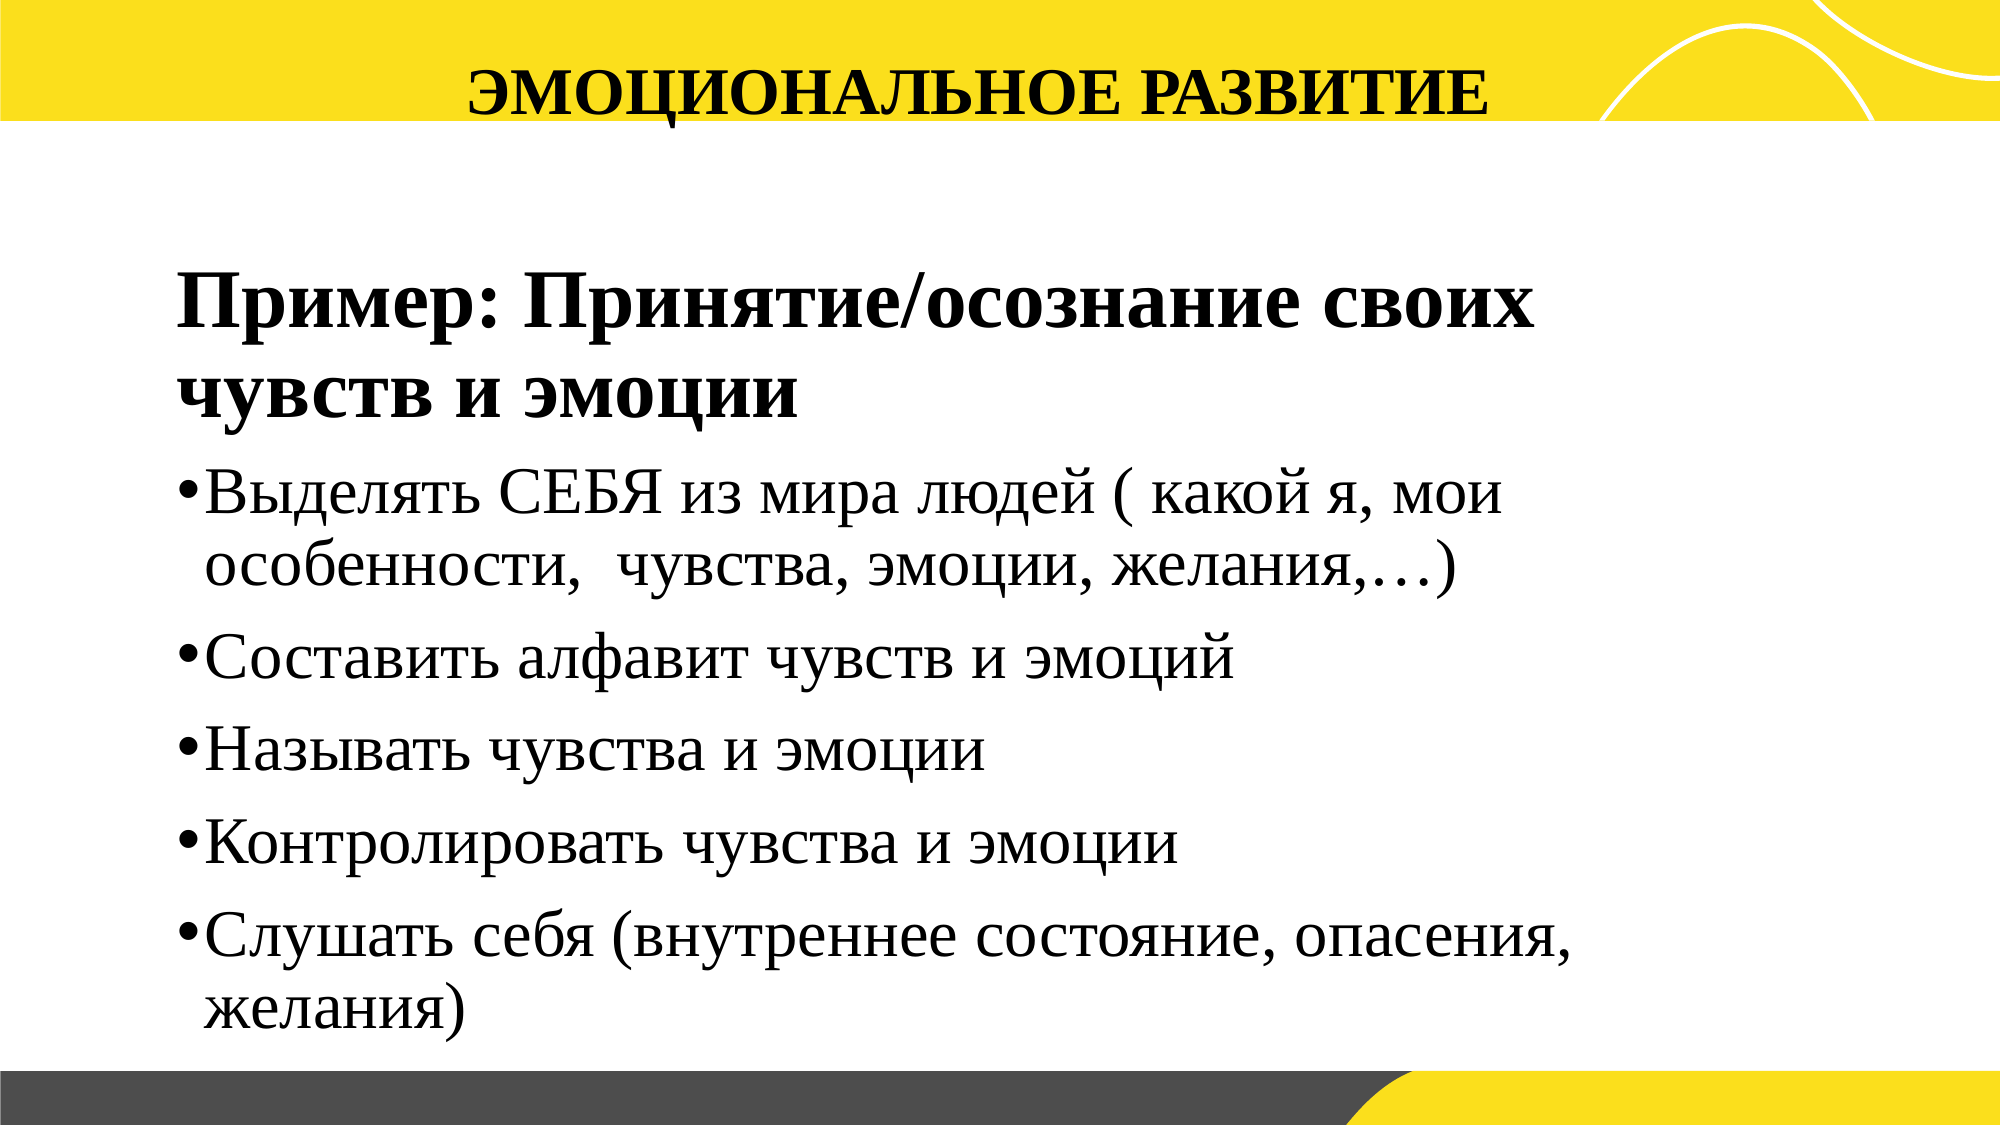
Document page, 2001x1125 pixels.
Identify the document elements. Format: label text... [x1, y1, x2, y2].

list Пример: Принятие/осознание своих чувств и эмоции Выделять СЕБЯ из мира людей ( какой я, мои особенности, чувства, эмоции, желания,…) Составить алфавит чувств и эмоций Называть чувства и эмоции Контролировать чувства и эмоции Слушать себя (внутреннее состояние, опасения, желания) [161, 147, 1822, 1031]
title ЭМОЦИОНАЛЬНОЕ РАЗВИТИЕ [0, 0, 1958, 186]
